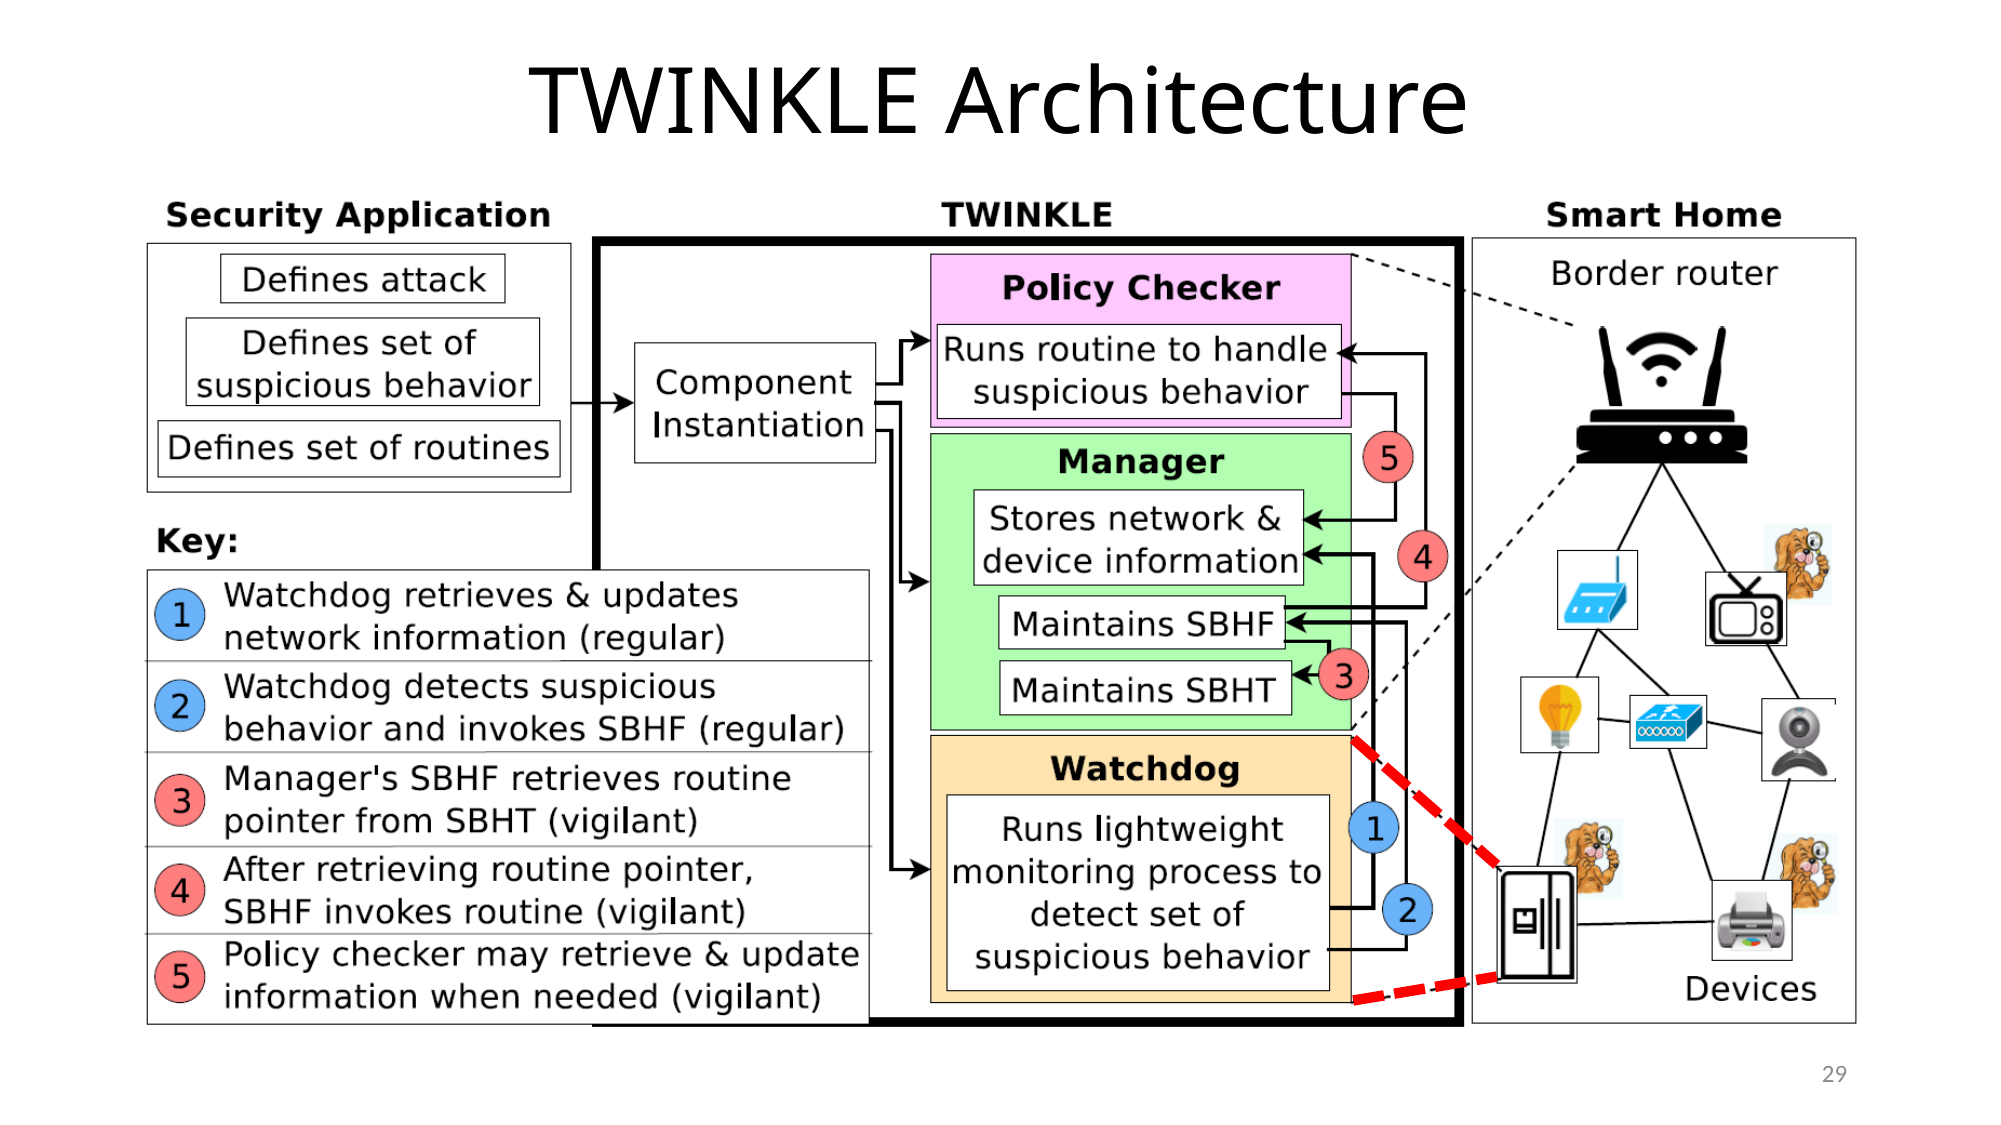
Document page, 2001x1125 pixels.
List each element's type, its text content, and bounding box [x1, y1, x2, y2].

title TWINKLE Architecture [137, 0, 1863, 192]
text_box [1353, 738, 1497, 865]
slide_number 29 [1412, 1042, 1863, 1103]
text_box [1353, 976, 1497, 1001]
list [123, 192, 1877, 1041]
